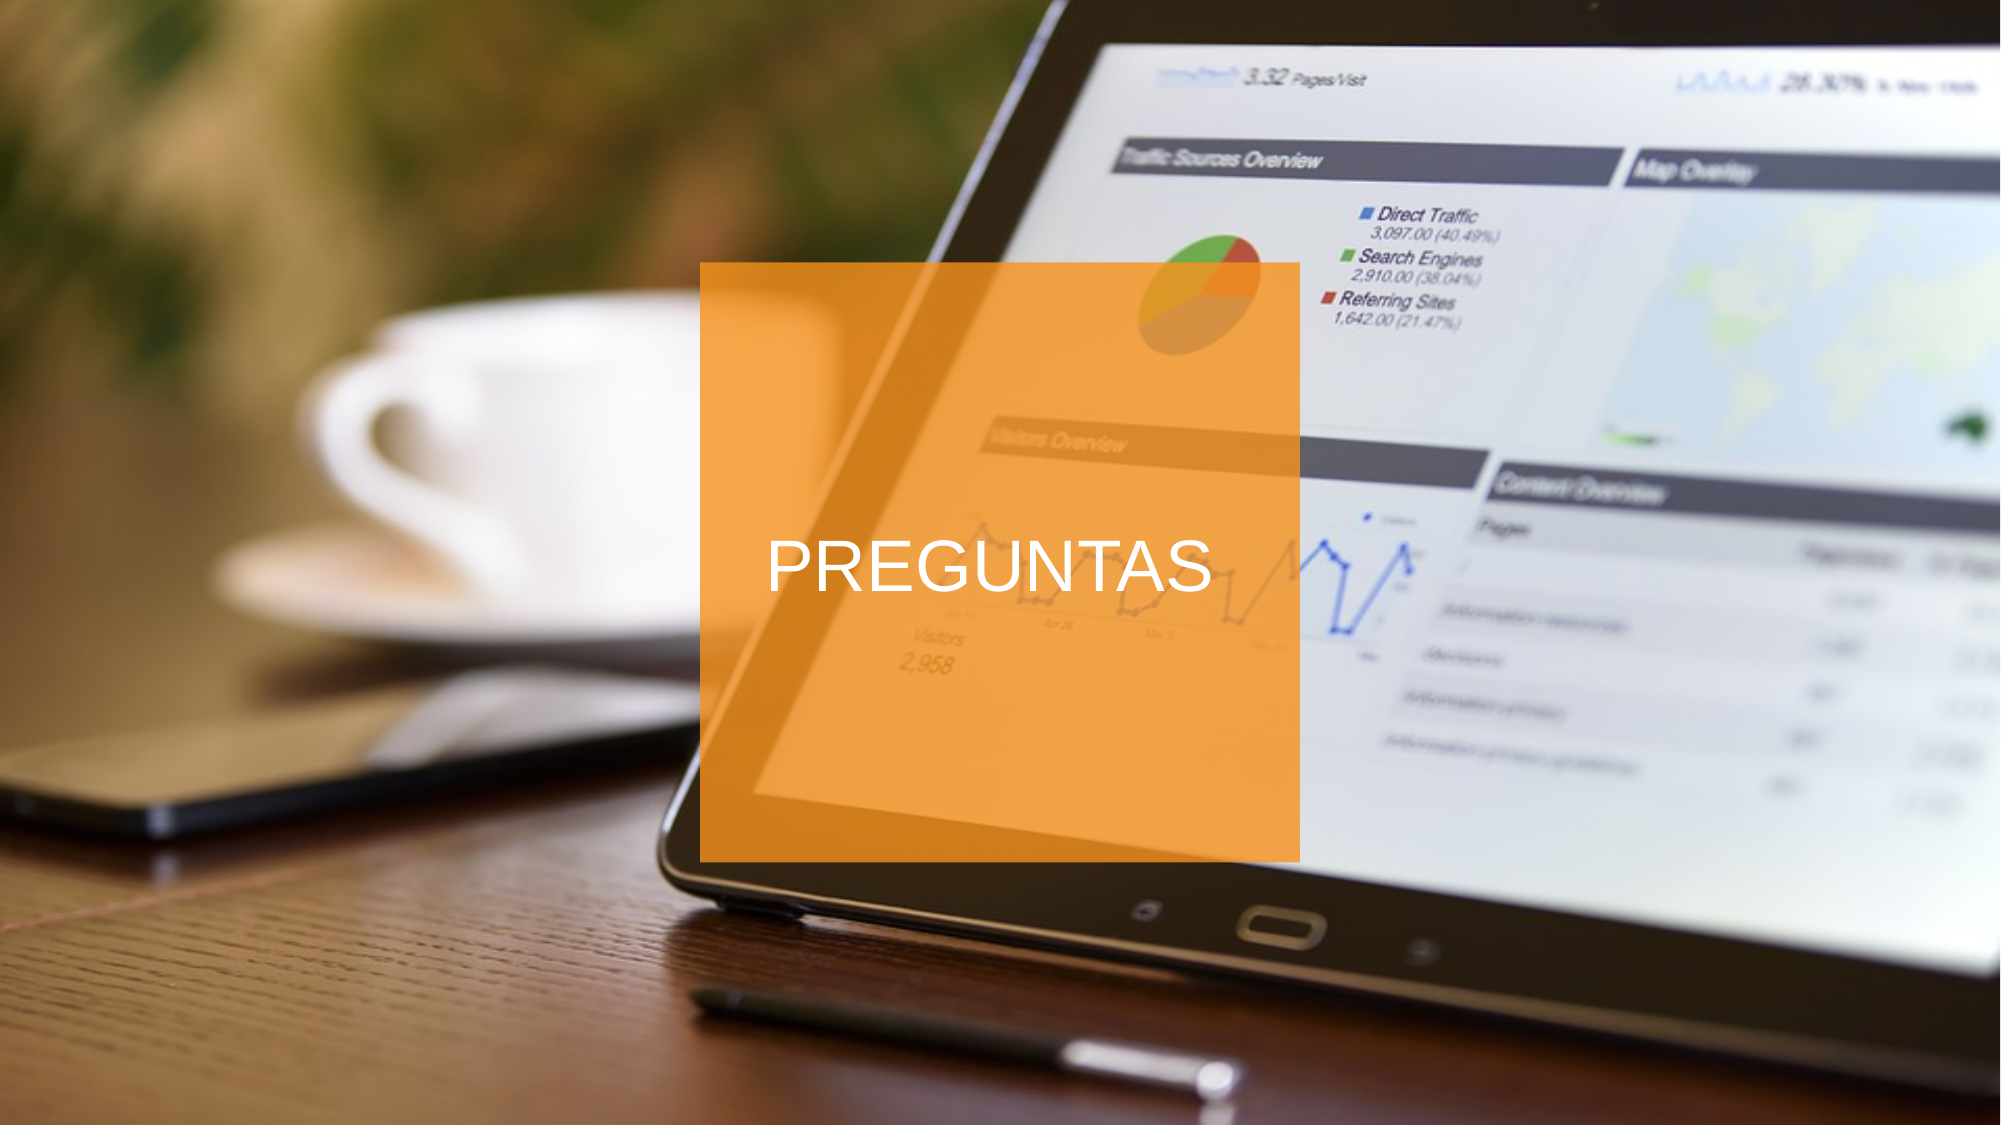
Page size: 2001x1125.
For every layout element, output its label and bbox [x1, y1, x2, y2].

picture [0, 0, 2001, 1125]
text_box [699, 262, 1300, 863]
